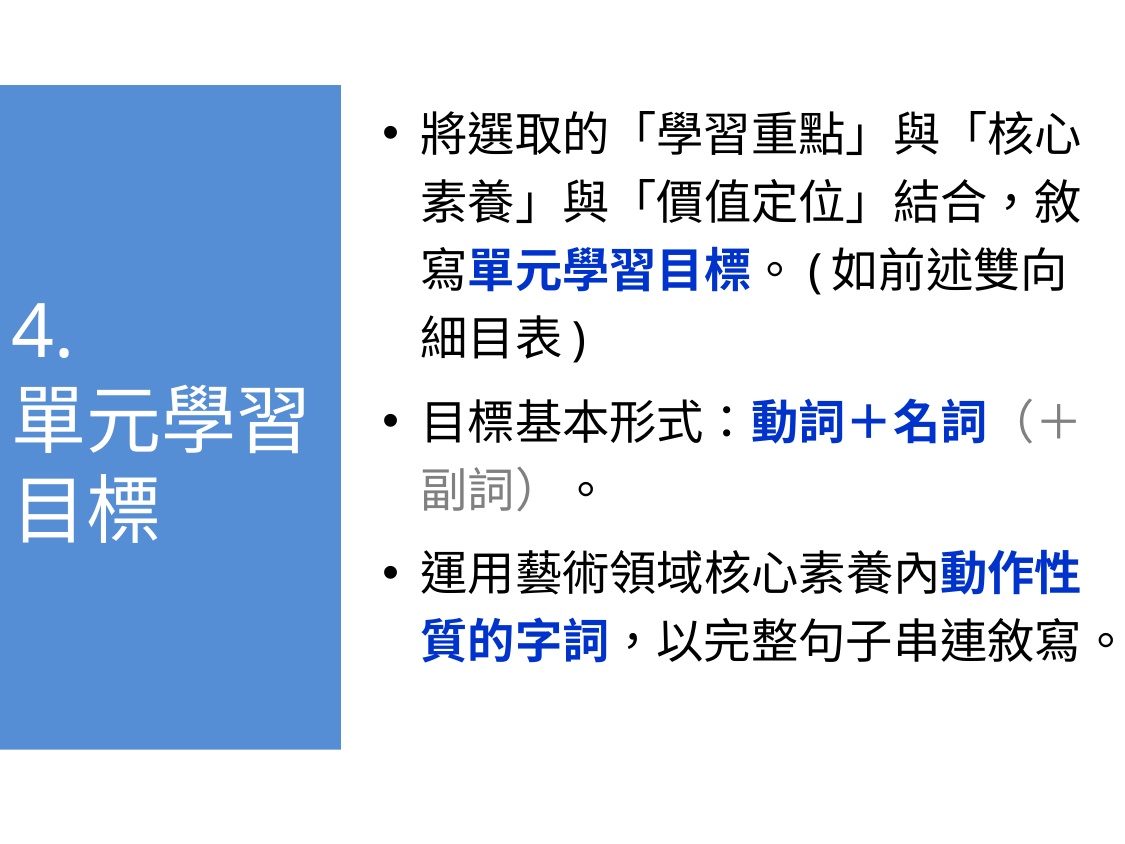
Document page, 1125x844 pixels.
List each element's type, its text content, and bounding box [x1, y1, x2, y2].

list 將選取的「學習重點」與「核心素養」與「價值定位」結合，敘寫單元學習目標。(如前述雙向細目表) 目標基本形式：動詞＋名詞（＋副詞）。 運用藝術領域核心素養內動作性質的字詞，以完整句子串連敘寫。 [367, 85, 1103, 750]
text_box 4. 單元學習目標 [0, 85, 341, 750]
